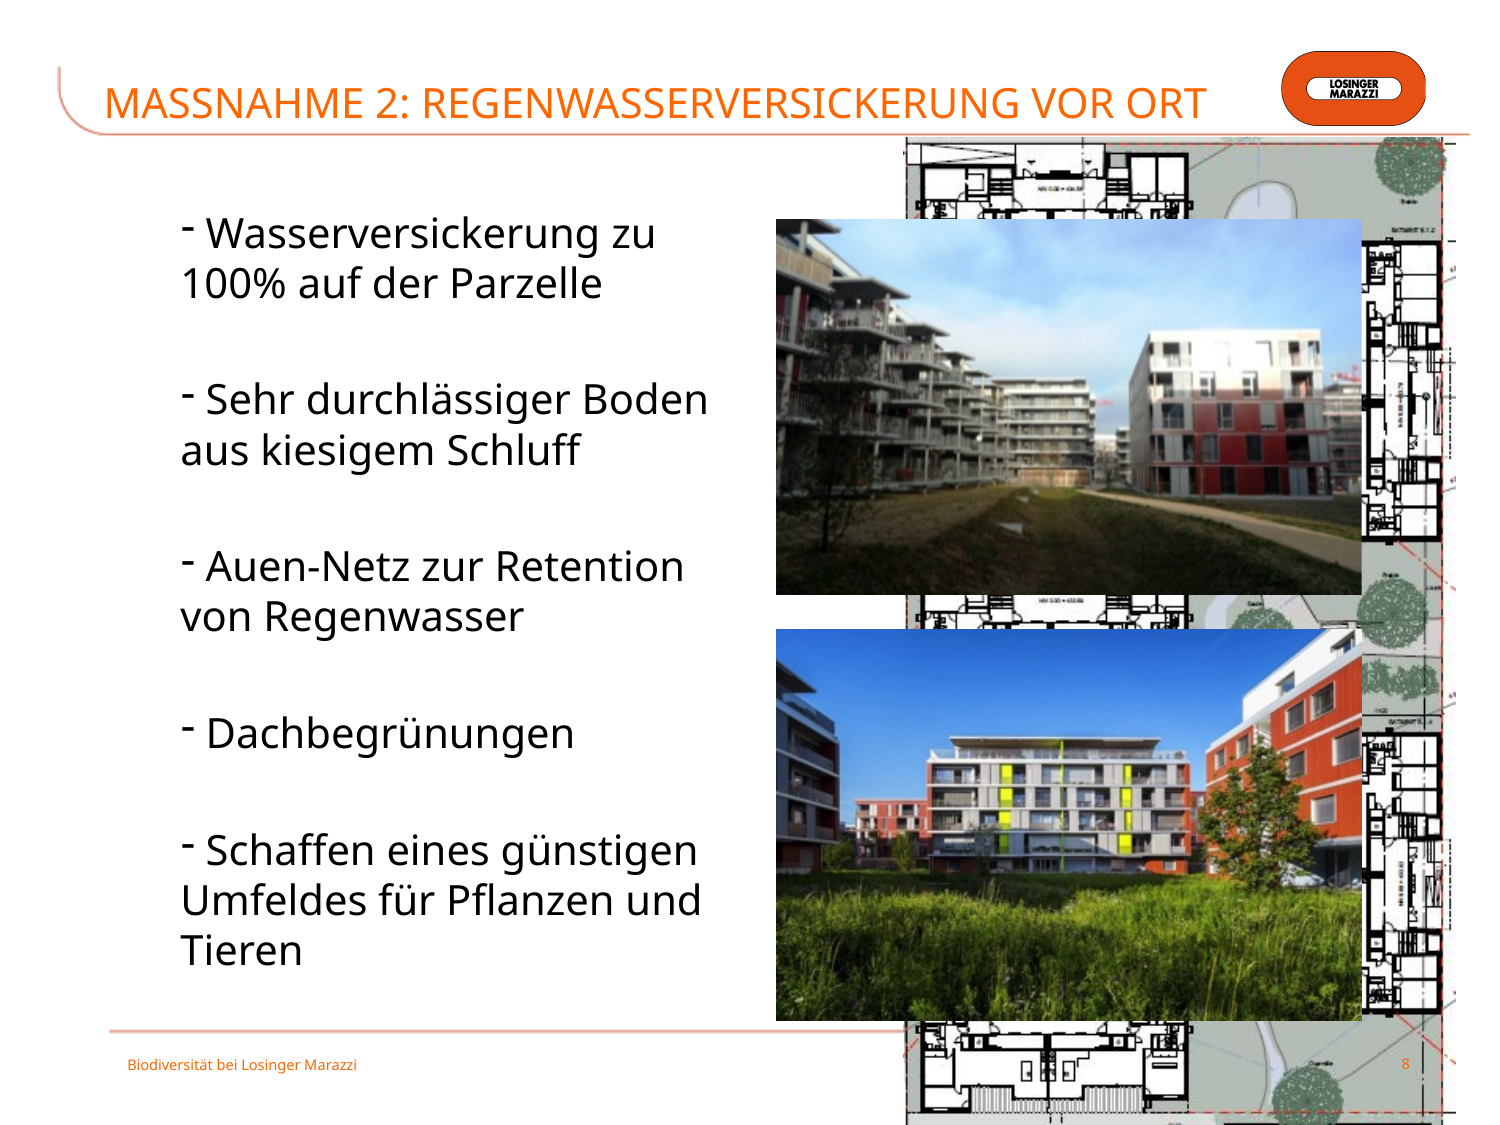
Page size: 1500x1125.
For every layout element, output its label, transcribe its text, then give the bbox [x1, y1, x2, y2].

picture [0, 0, 1500, 1125]
list Wasserversickerung zu 100% auf der Parzelle Sehr durchlässiger Boden aus kiesigem Schluff Auen-Netz zur Retention von Regenwasser Dachbegrünungen Schaffen eines günstigen Umfeldes für Pflanzen und Tieren [94, 198, 762, 1003]
footer Biodiversität bei Losinger Marazzi [112, 1034, 588, 1095]
title Massnahme 2: Regenwasserversickerung vor Ort [88, 54, 1272, 136]
